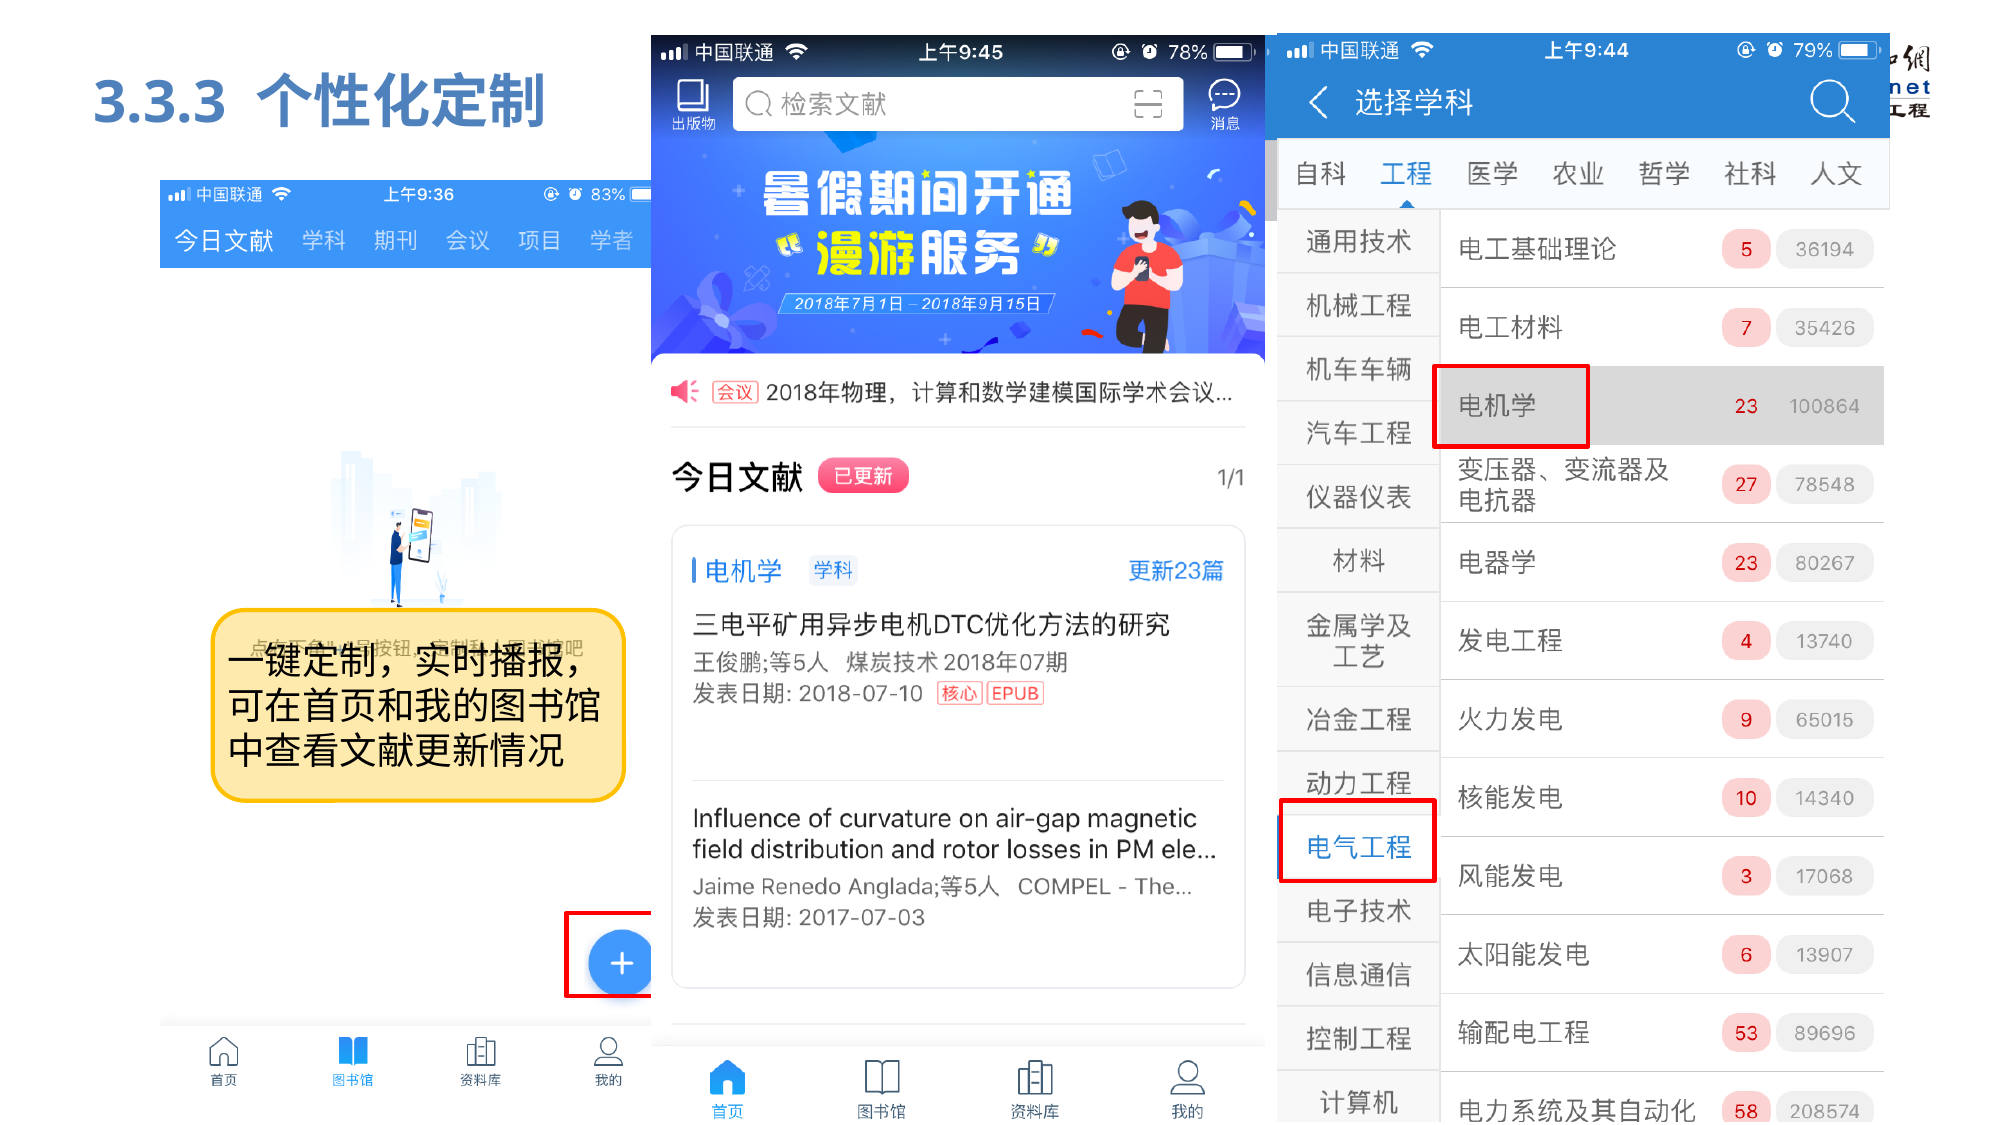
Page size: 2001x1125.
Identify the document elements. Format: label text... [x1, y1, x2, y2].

text_box 3.3.3 个性化定制 [73, 35, 649, 162]
picture [160, 33, 1930, 1125]
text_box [212, 609, 633, 801]
